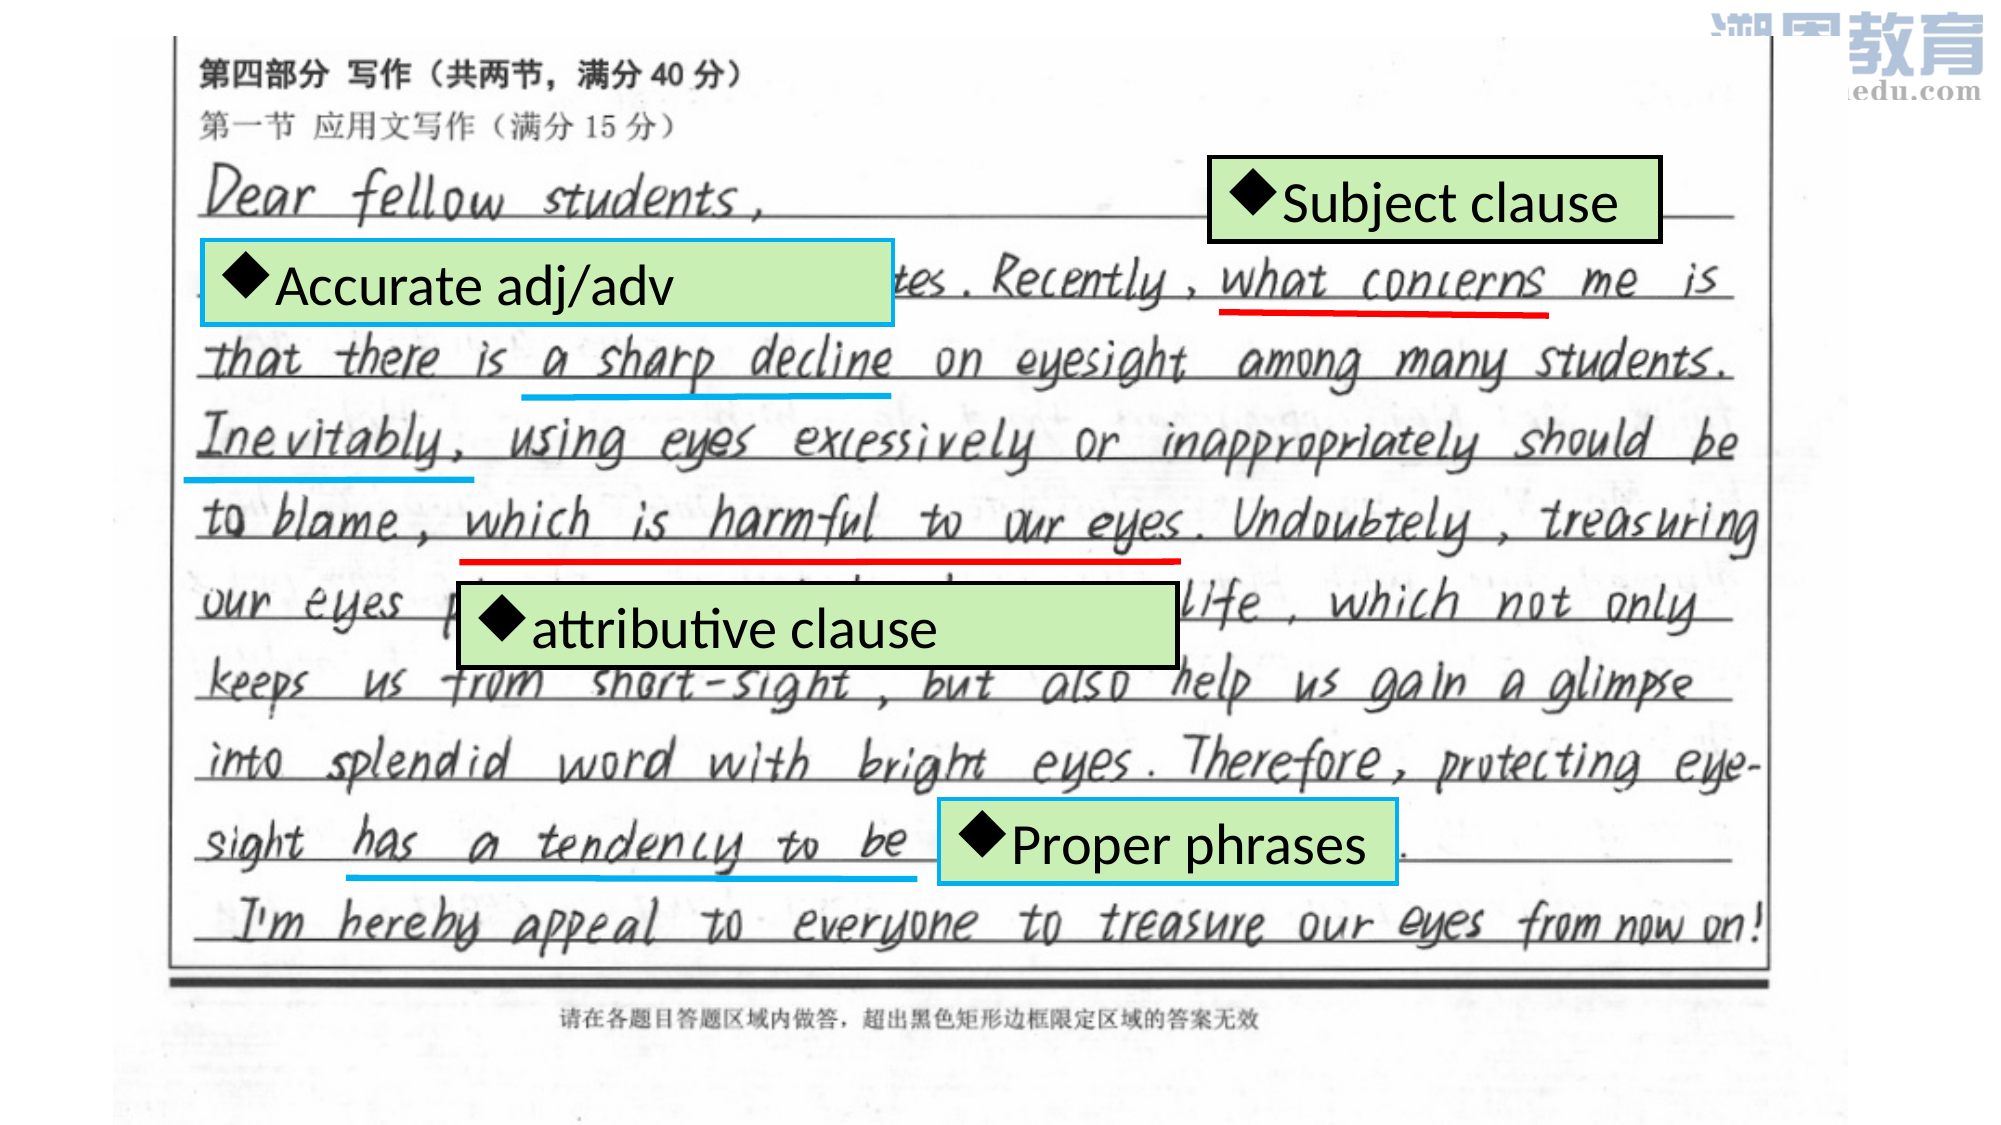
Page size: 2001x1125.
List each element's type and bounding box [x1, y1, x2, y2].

picture [113, 10, 1983, 1125]
text_box [1219, 312, 1549, 316]
